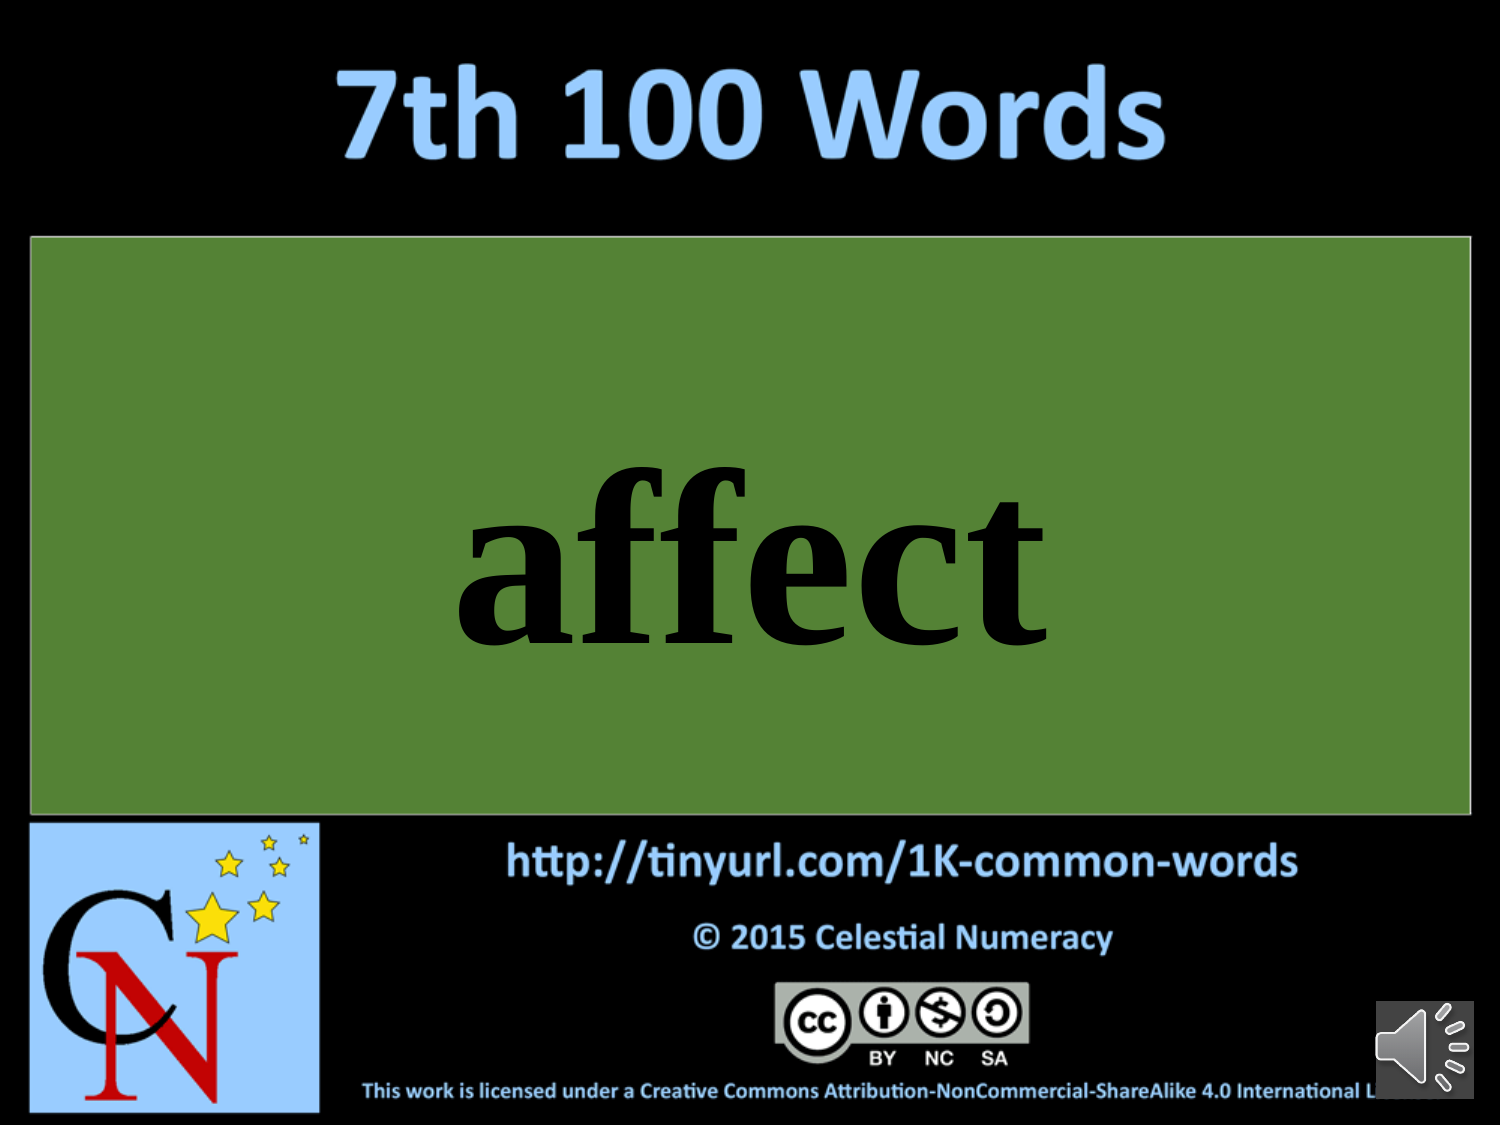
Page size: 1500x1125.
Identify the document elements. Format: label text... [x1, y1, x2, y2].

picture [0, 0, 1500, 1125]
title affect [103, 453, 1397, 672]
